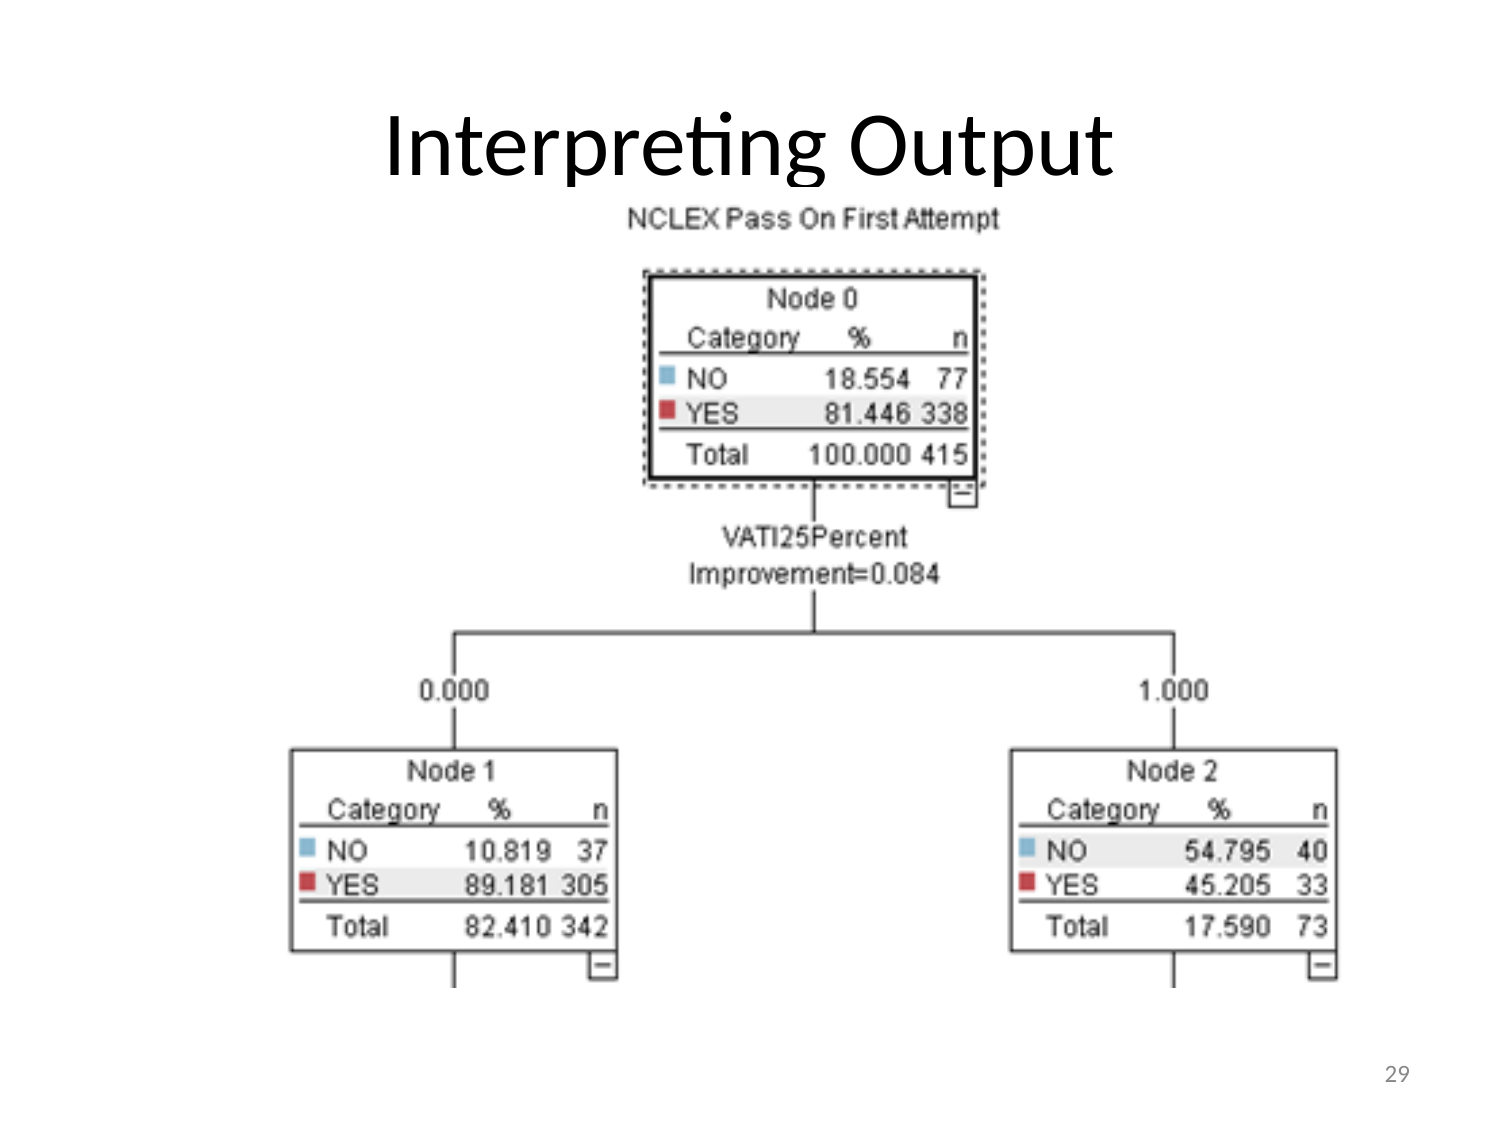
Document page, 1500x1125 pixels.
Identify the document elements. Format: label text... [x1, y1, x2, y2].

slide_number ‹#› [1074, 1042, 1425, 1103]
picture [199, 187, 1371, 988]
title Interpreting Output [75, 45, 1425, 233]
